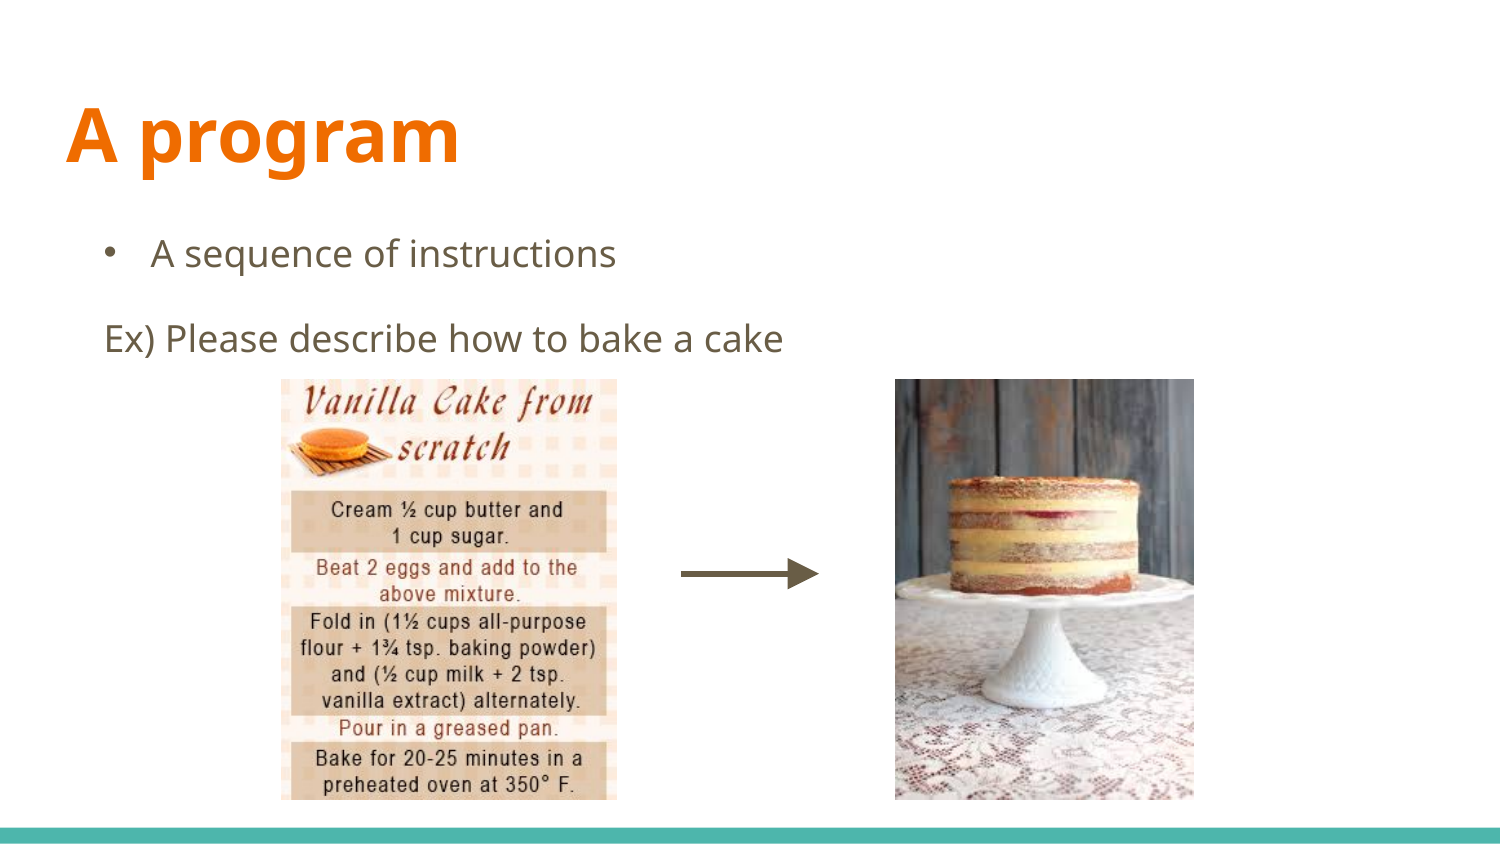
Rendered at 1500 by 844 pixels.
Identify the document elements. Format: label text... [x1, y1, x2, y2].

picture [280, 378, 617, 801]
title A program [51, 72, 1449, 189]
picture [895, 378, 1194, 801]
list A sequence of instructions Ex) Please describe how to bake a cake [51, 207, 1449, 750]
